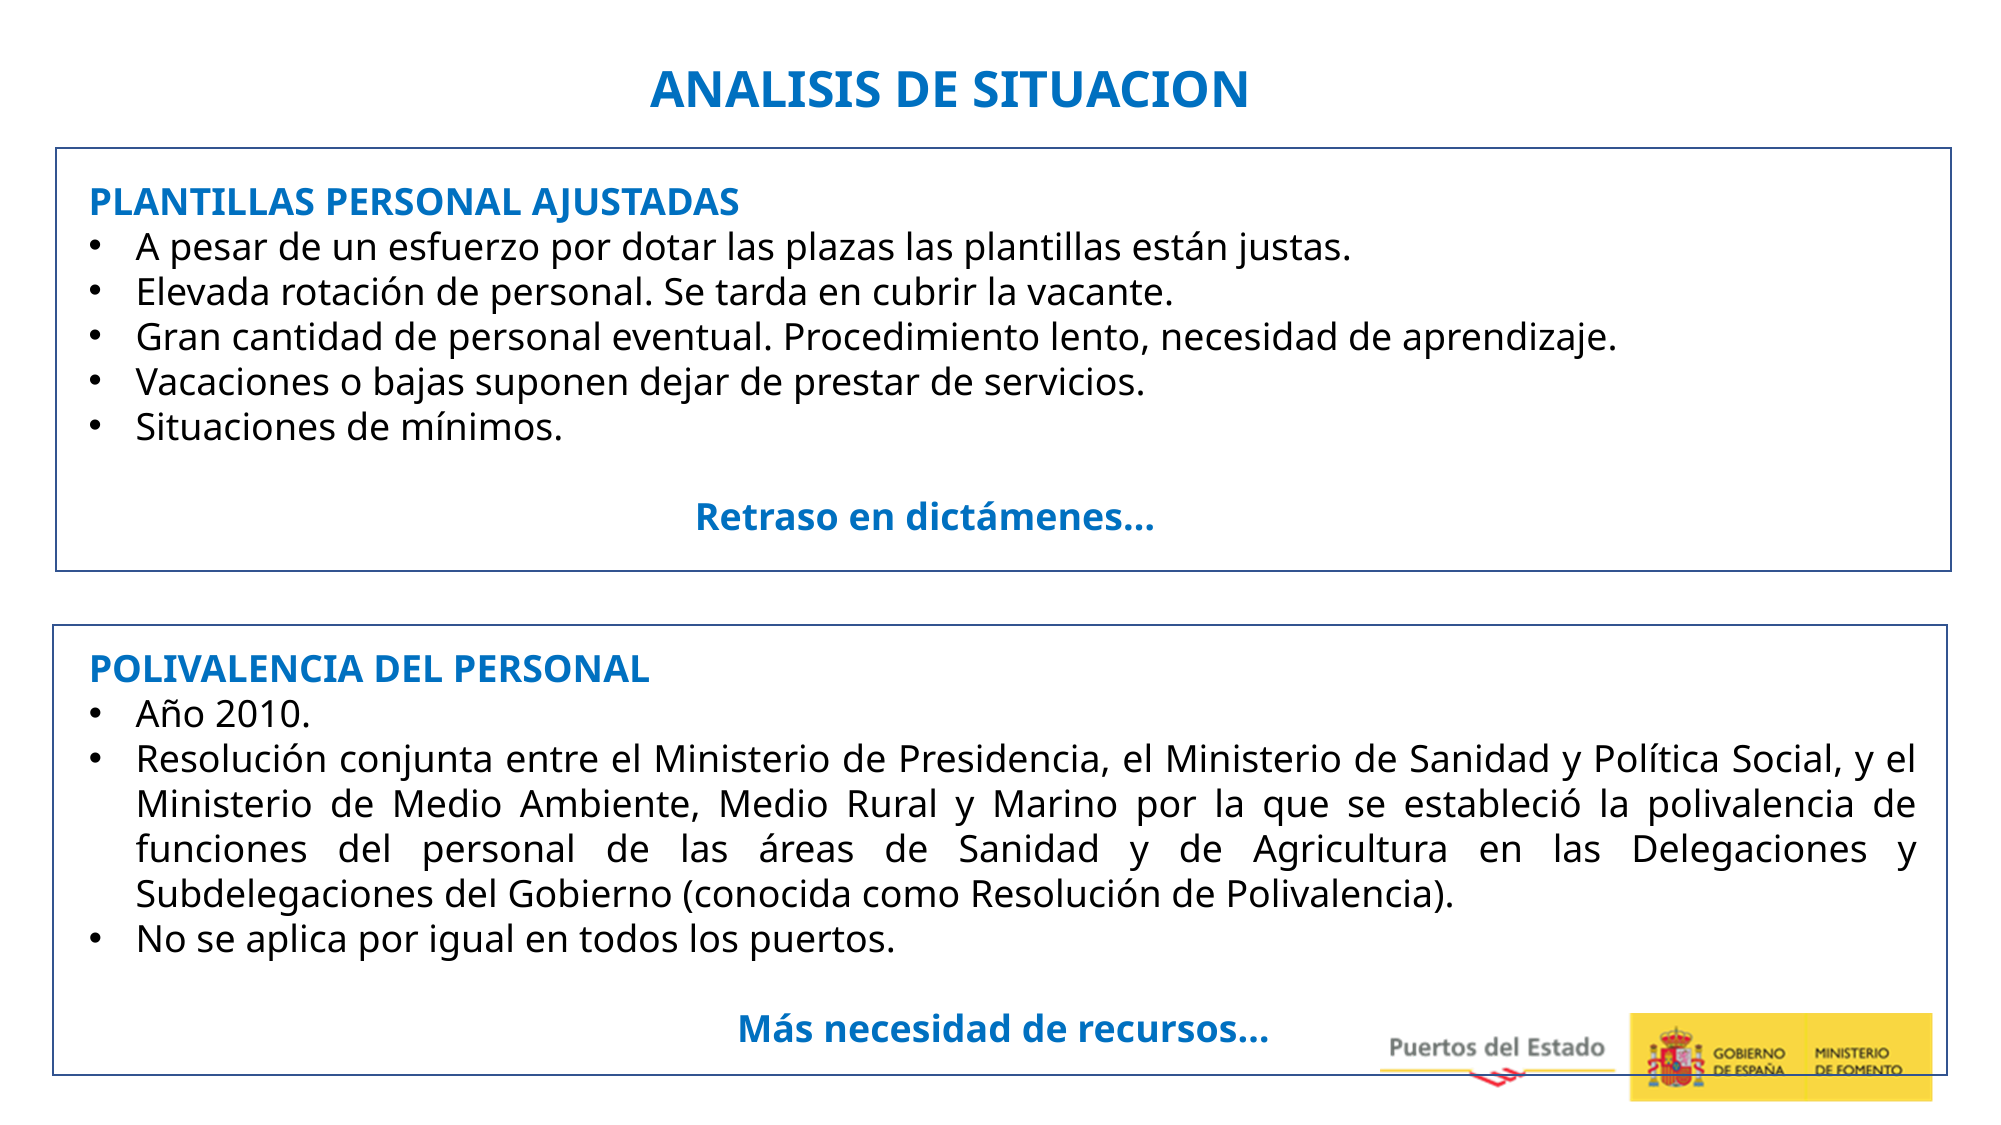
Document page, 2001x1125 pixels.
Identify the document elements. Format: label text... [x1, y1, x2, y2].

text_box [55, 147, 1952, 572]
text_box ANALISIS DE SITUACION [412, 49, 1490, 125]
picture [1380, 1076, 1934, 1103]
text_box [52, 624, 1948, 1076]
